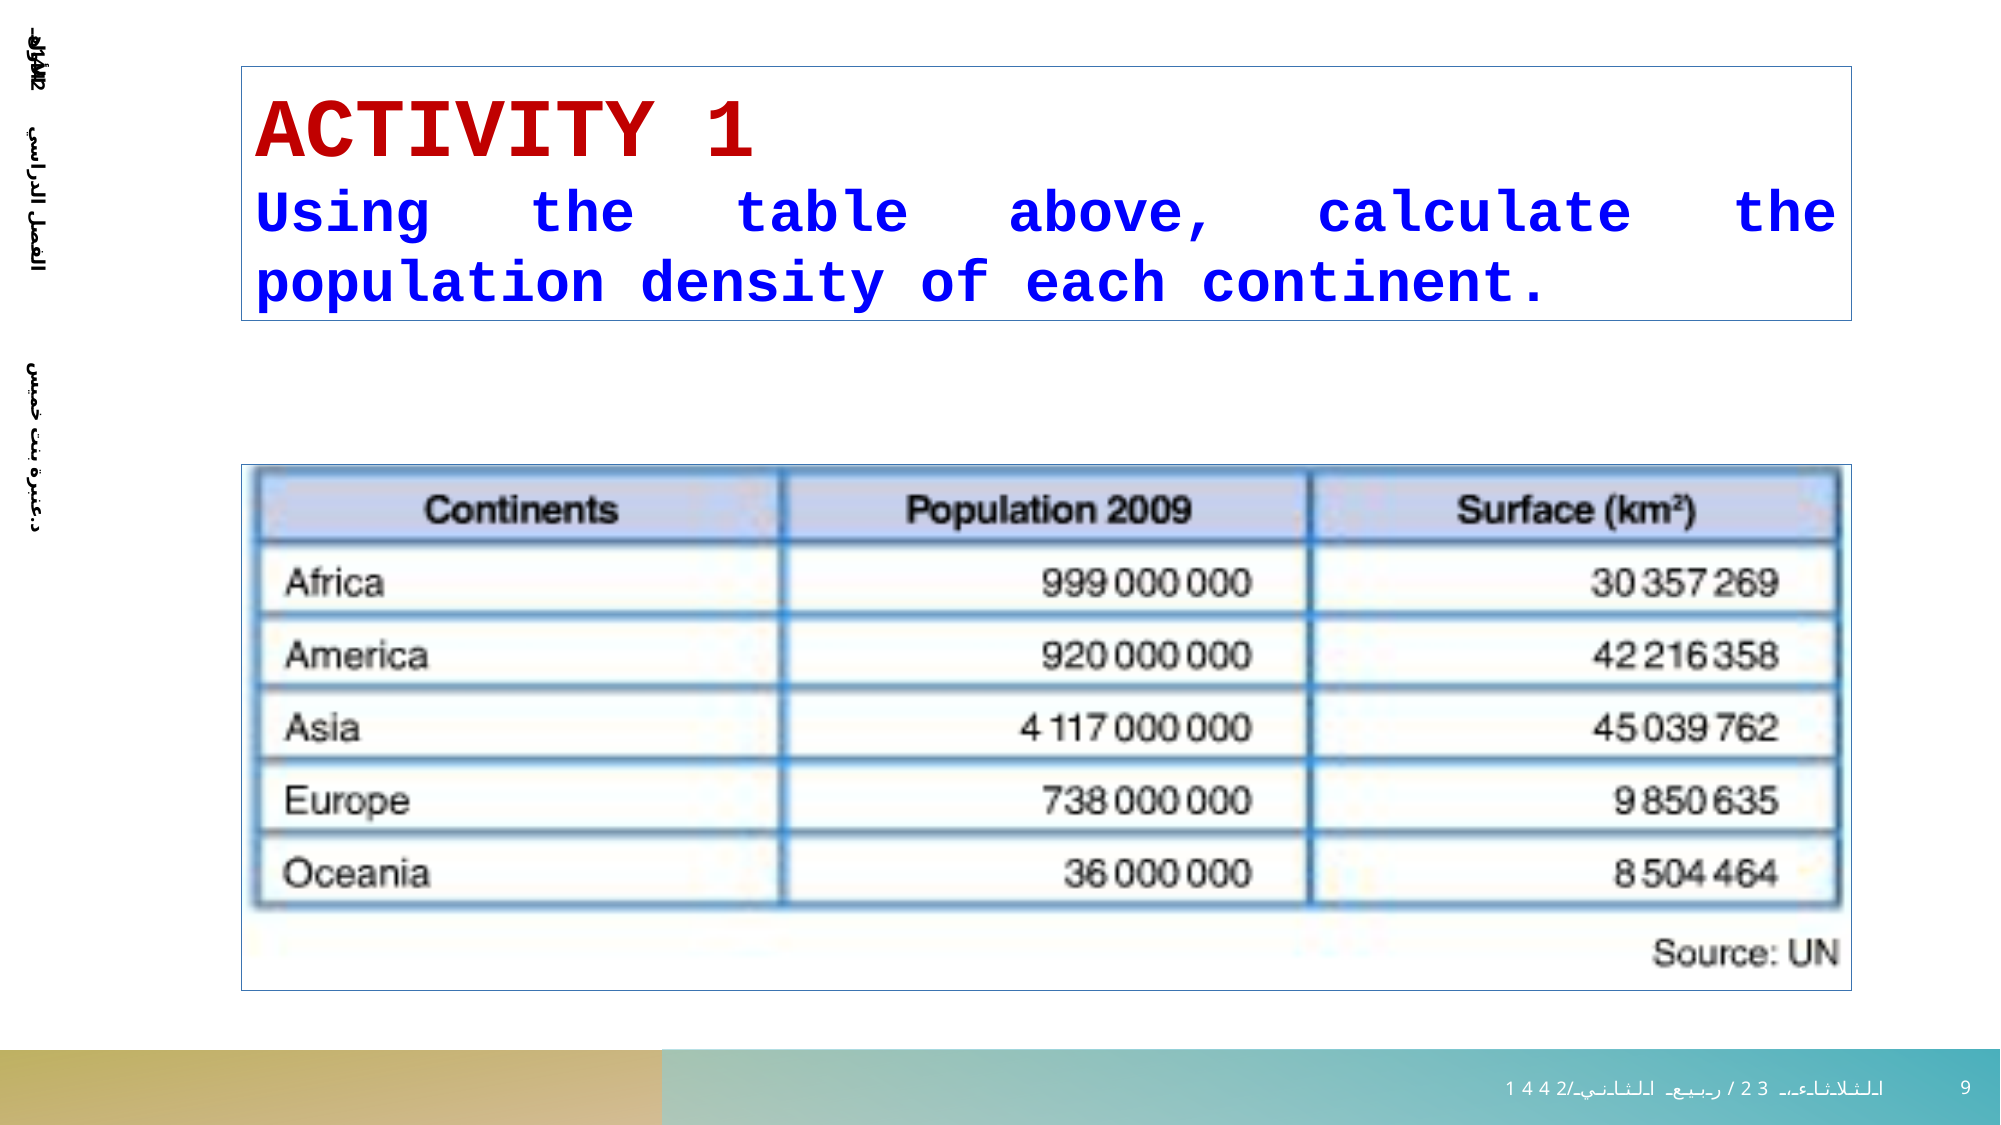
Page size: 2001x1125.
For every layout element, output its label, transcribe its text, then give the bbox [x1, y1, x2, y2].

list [241, 464, 1852, 991]
footer د.عنبرة بنت خميس الفصل الدراسي الأول 1442هـ [0, 13, 76, 689]
slide_number 9 [1914, 1051, 1987, 1125]
text_box ACTIVITY 1 Using the table above, calculate the population density of each continent. [241, 66, 1852, 321]
slide_number الثلاثاء، 23/ربيع الثاني/1442 [1297, 1051, 1905, 1125]
